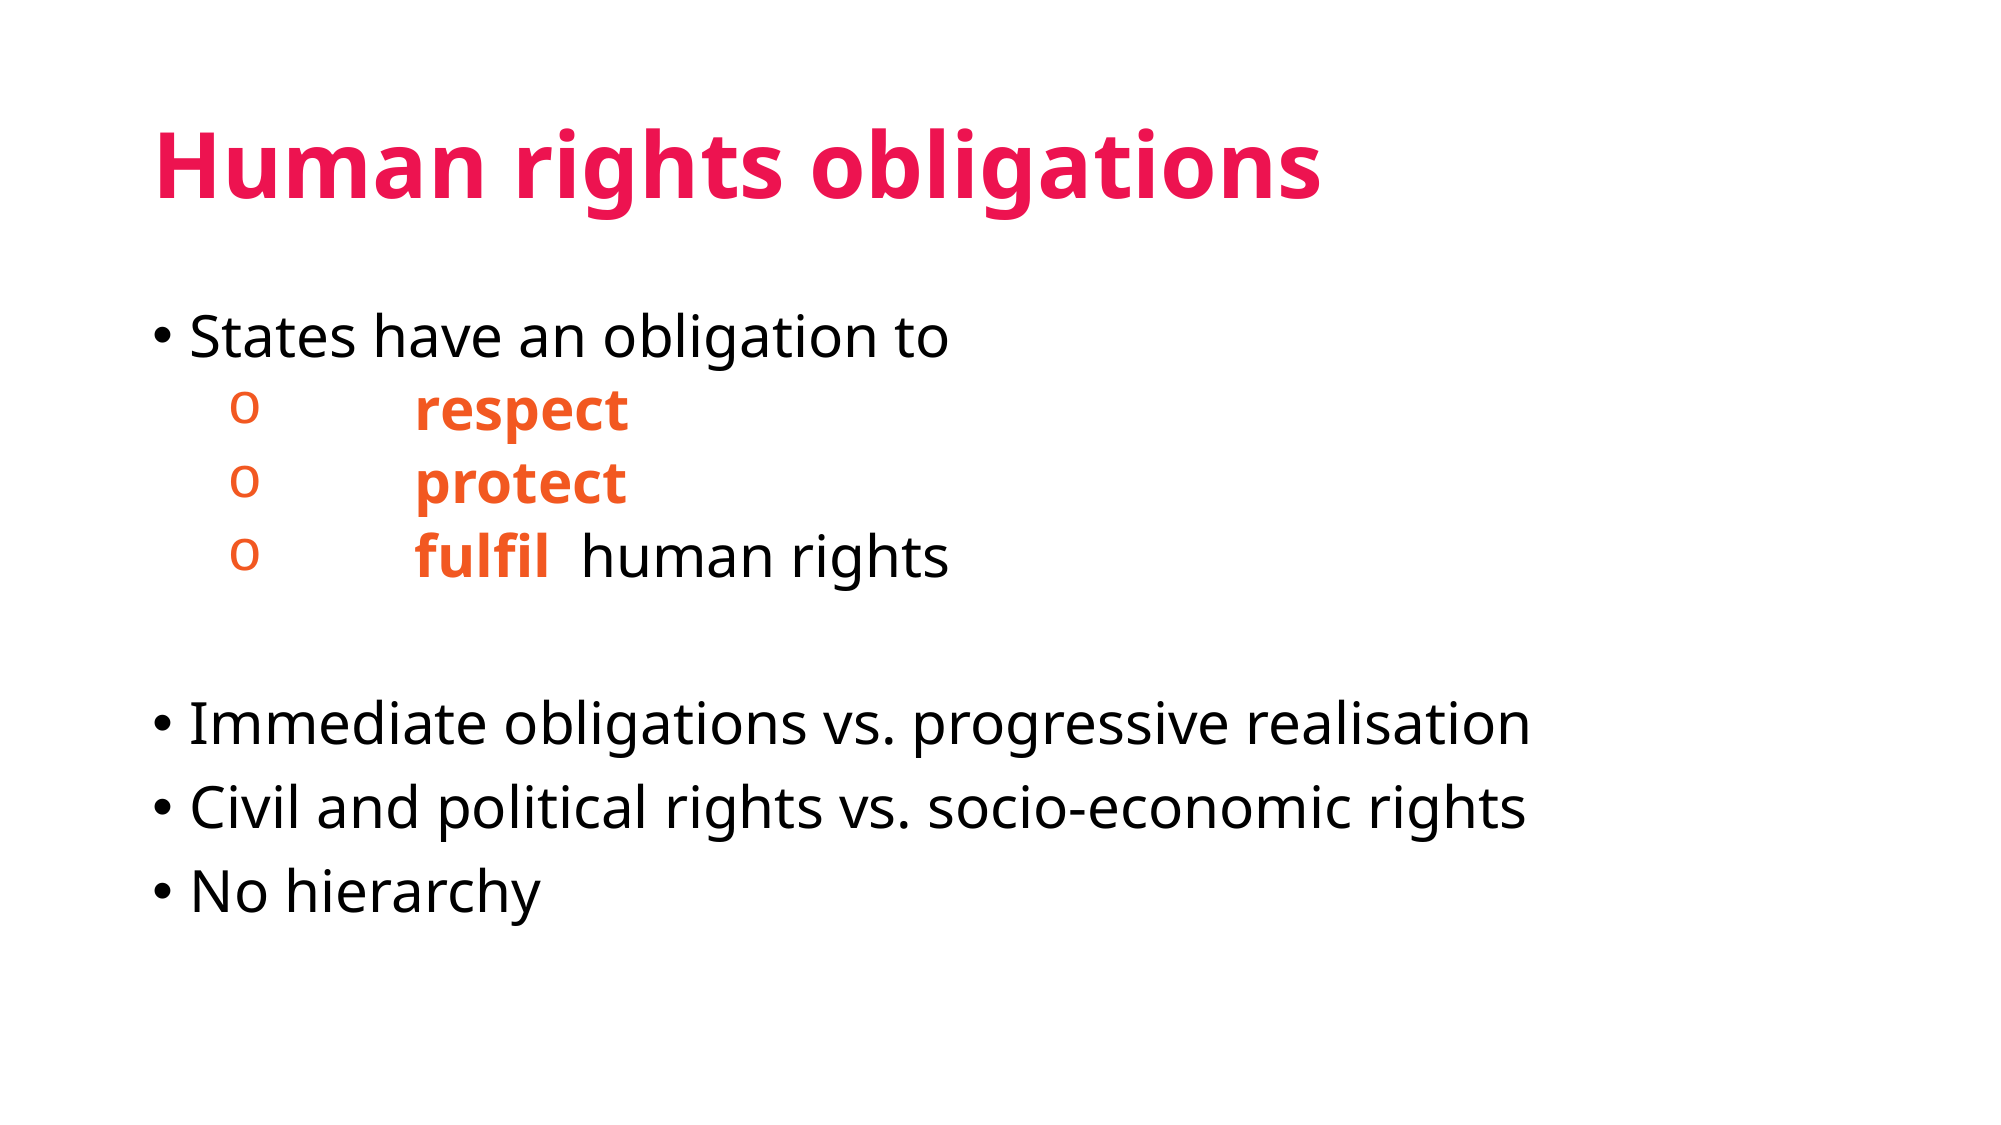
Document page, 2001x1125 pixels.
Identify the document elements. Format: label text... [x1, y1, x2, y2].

title Human rights obligations [137, 59, 1863, 278]
list States have an obligation to respect protect fulfil human rights Immediate obligations vs. progressive realisation Civil and political rights vs. socio-economic rights No hierarchy [137, 299, 1863, 1014]
